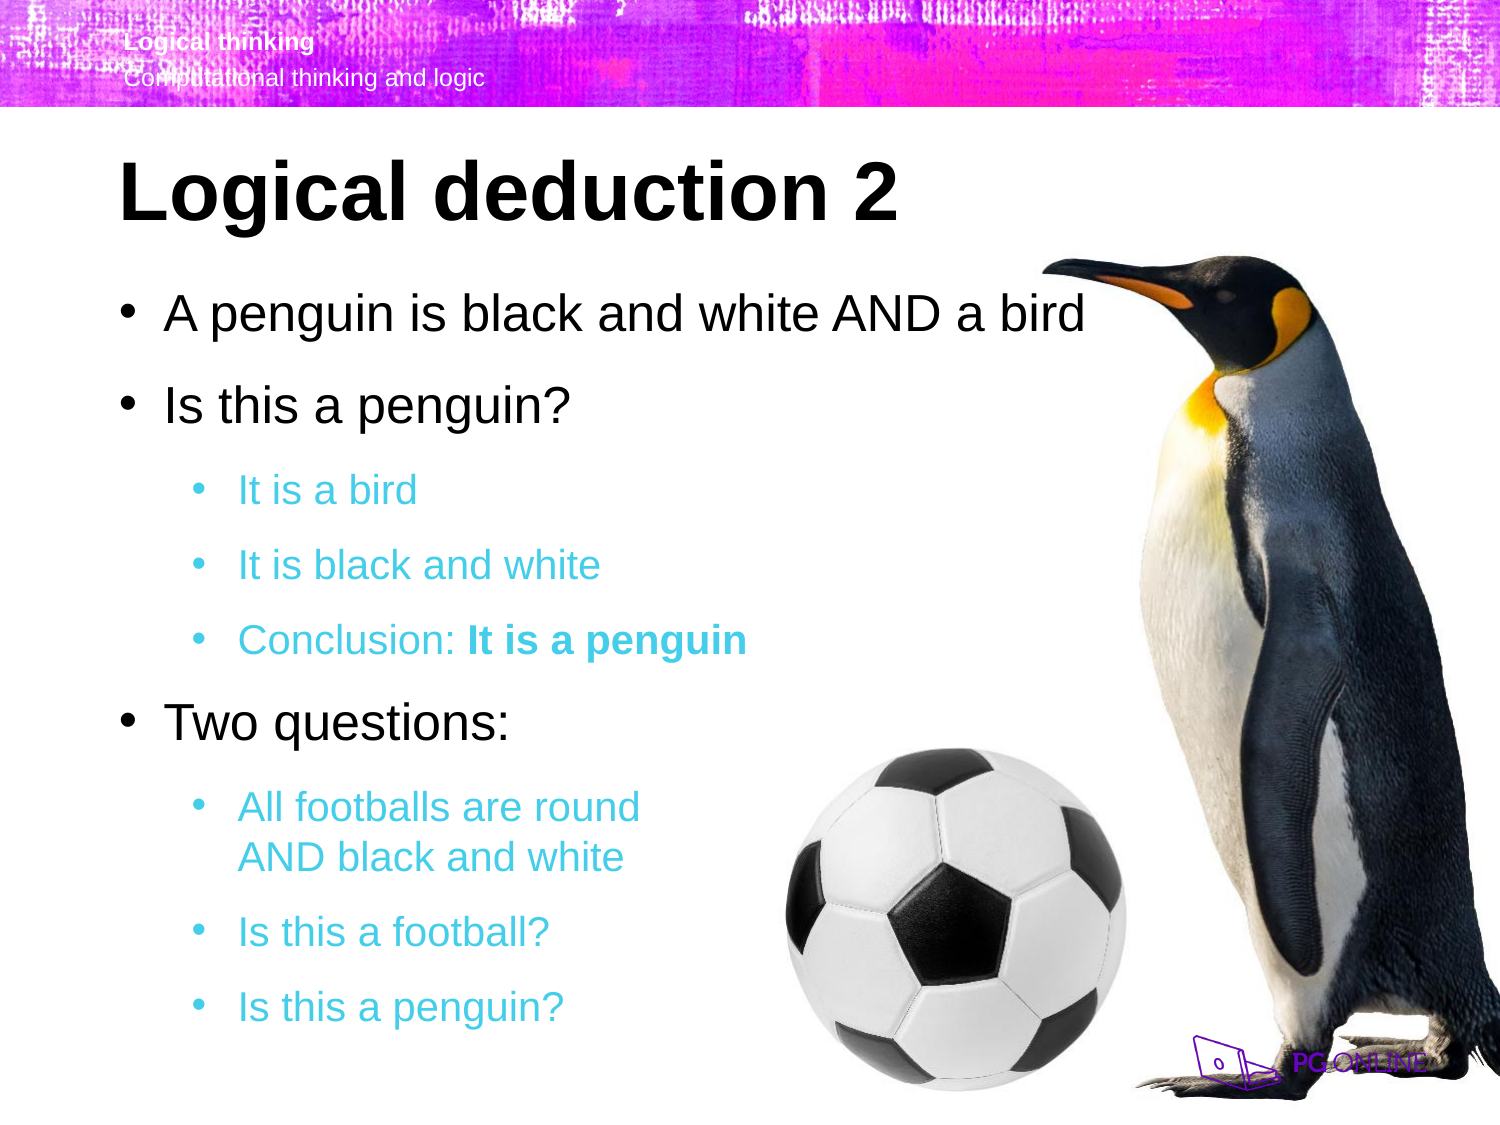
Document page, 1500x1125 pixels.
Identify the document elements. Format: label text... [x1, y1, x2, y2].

list Logical deduction 2 [118, 148, 1401, 259]
picture [730, 219, 1500, 1125]
picture [0, 0, 1500, 107]
list A penguin is black and white AND a bird Is this a penguin? It is a bird It is black and white Conclusion: It is a penguin Two questions: All footballs are round AND black and white Is this a football? Is this a penguin? [118, 279, 730, 847]
